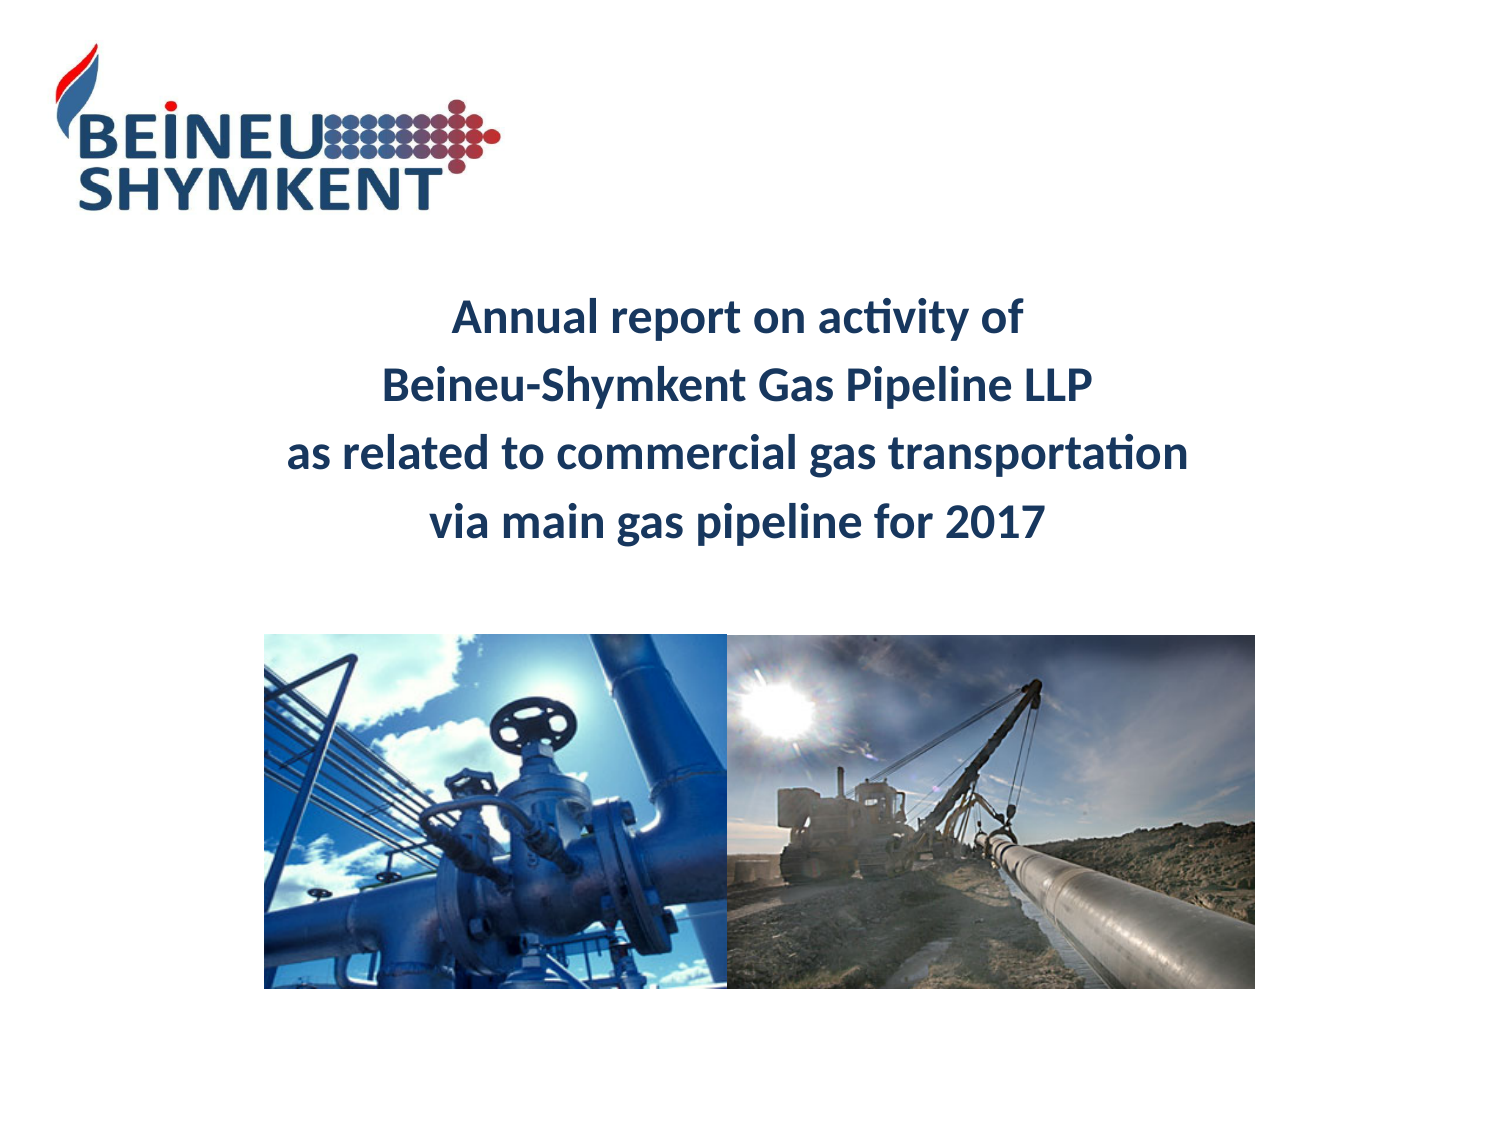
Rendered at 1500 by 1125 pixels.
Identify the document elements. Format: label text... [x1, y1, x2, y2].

subtitle Annual report on activity of Beineu-Shymkent Gas Pipeline LLP as related to commercial gas transportation via main gas pipeline for 2017 [4, 267, 1483, 575]
picture [264, 634, 1256, 989]
picture [40, 35, 514, 221]
